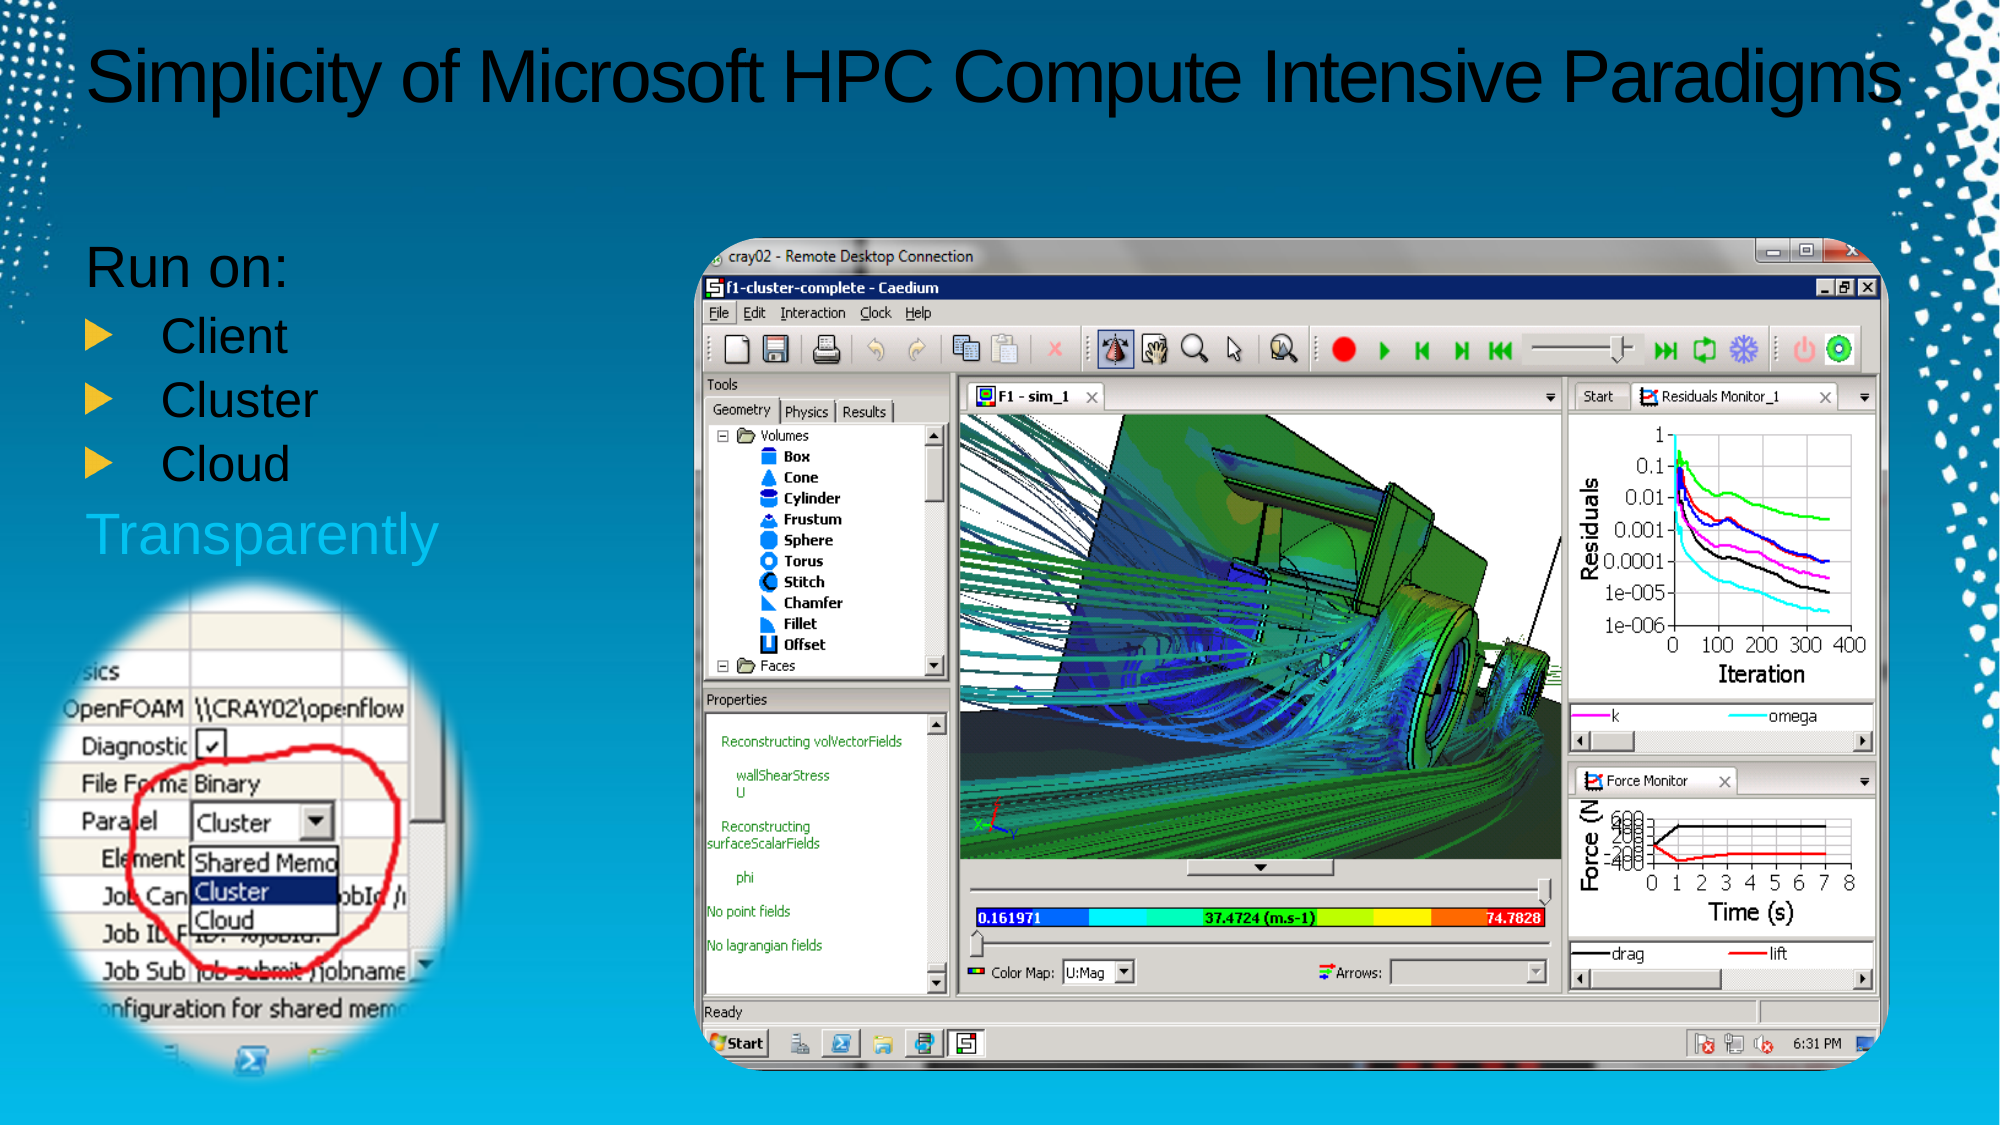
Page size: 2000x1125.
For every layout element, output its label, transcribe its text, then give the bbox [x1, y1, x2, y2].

picture [1958, 445, 1968, 460]
picture [29, 27, 38, 38]
picture [1942, 465, 1958, 483]
picture [16, 143, 21, 151]
picture [1972, 570, 1986, 583]
picture [1926, 344, 1939, 358]
picture [1928, 399, 1939, 415]
picture [1914, 308, 1929, 326]
picture [86, 320, 111, 349]
picture [86, 384, 111, 413]
picture [1969, 625, 1985, 642]
picture [1935, 0, 2000, 306]
picture [1945, 213, 1955, 220]
picture [1990, 492, 2000, 505]
picture [1963, 335, 1972, 344]
picture [1963, 535, 1977, 550]
picture [56, 47, 64, 55]
picture [47, 0, 57, 10]
picture [1995, 582, 2000, 595]
picture [1982, 714, 1993, 729]
picture [1993, 321, 2000, 339]
picture [24, 72, 32, 79]
picture [43, 42, 49, 53]
picture [6, 97, 12, 105]
picture [1941, 324, 1952, 332]
picture [1935, 177, 1945, 189]
picture [34, 101, 43, 111]
picture [38, 74, 47, 80]
picture [17, 129, 23, 136]
picture [0, 155, 5, 163]
title Simplicity of Microsoft HPC Compute Intensive Paradigms [85, 37, 1914, 202]
picture [1930, 291, 1941, 297]
picture [1981, 604, 2000, 620]
picture [1957, 187, 1971, 200]
picture [1929, 27, 1945, 45]
picture [1932, 235, 1943, 241]
picture [1922, 200, 1934, 207]
picture [1946, 525, 1956, 533]
picture [54, 76, 60, 83]
picture [1911, 223, 1918, 230]
picture [1991, 637, 2000, 652]
picture [1946, 155, 1961, 167]
picture [30, 14, 40, 23]
picture [31, 131, 37, 138]
picture [33, 116, 40, 124]
picture [1980, 460, 1987, 469]
picture [1984, 349, 1992, 357]
picture [1919, 367, 1930, 378]
picture [1955, 557, 1965, 573]
picture [1948, 413, 1958, 424]
picture [1970, 426, 1980, 436]
picture [1983, 404, 1992, 414]
picture [1973, 368, 1982, 380]
picture [1988, 547, 2000, 561]
picture [1988, 691, 2000, 709]
picture [1963, 589, 1976, 607]
picture [1925, 87, 1941, 99]
picture [58, 32, 66, 41]
picture [45, 16, 55, 24]
picture [0, 24, 9, 33]
list Run on: Client Cluster Cloud Transparently [85, 237, 443, 564]
picture [1900, 240, 1912, 254]
picture [1953, 301, 1962, 312]
picture [0, 40, 9, 45]
picture [1992, 438, 2000, 448]
picture [28, 42, 36, 53]
picture [1925, 141, 1935, 155]
picture [10, 69, 17, 78]
picture [16, 22, 23, 34]
picture [1960, 392, 1970, 403]
picture [1938, 122, 1950, 133]
picture [42, 31, 53, 39]
picture [1994, 382, 2000, 391]
picture [33, 0, 42, 10]
picture [9, 84, 15, 91]
picture [13, 41, 25, 49]
picture [33, 88, 42, 97]
picture [1935, 431, 1946, 449]
picture [25, 574, 480, 1082]
picture [1974, 683, 1985, 694]
picture [18, 0, 29, 6]
picture [1935, 379, 1948, 391]
picture [1978, 517, 1987, 527]
picture [1968, 481, 1978, 492]
picture [1915, 109, 1924, 119]
picture [18, 13, 26, 19]
picture [11, 55, 21, 64]
picture [1955, 246, 1965, 256]
picture [41, 59, 48, 67]
picture [1920, 257, 1932, 264]
picture [26, 57, 34, 68]
picture [1892, 212, 1902, 216]
picture [55, 62, 62, 69]
picture [1942, 269, 1953, 276]
picture [694, 238, 1889, 1070]
picture [3, 10, 11, 18]
picture [1921, 0, 1934, 8]
picture [1979, 657, 1995, 676]
picture [1909, 274, 1920, 291]
picture [86, 448, 111, 477]
picture [1972, 312, 1985, 322]
picture [1991, 747, 2000, 765]
picture [1963, 278, 1976, 291]
picture [1914, 164, 1923, 177]
picture [1950, 359, 1960, 366]
picture [1952, 502, 1967, 516]
